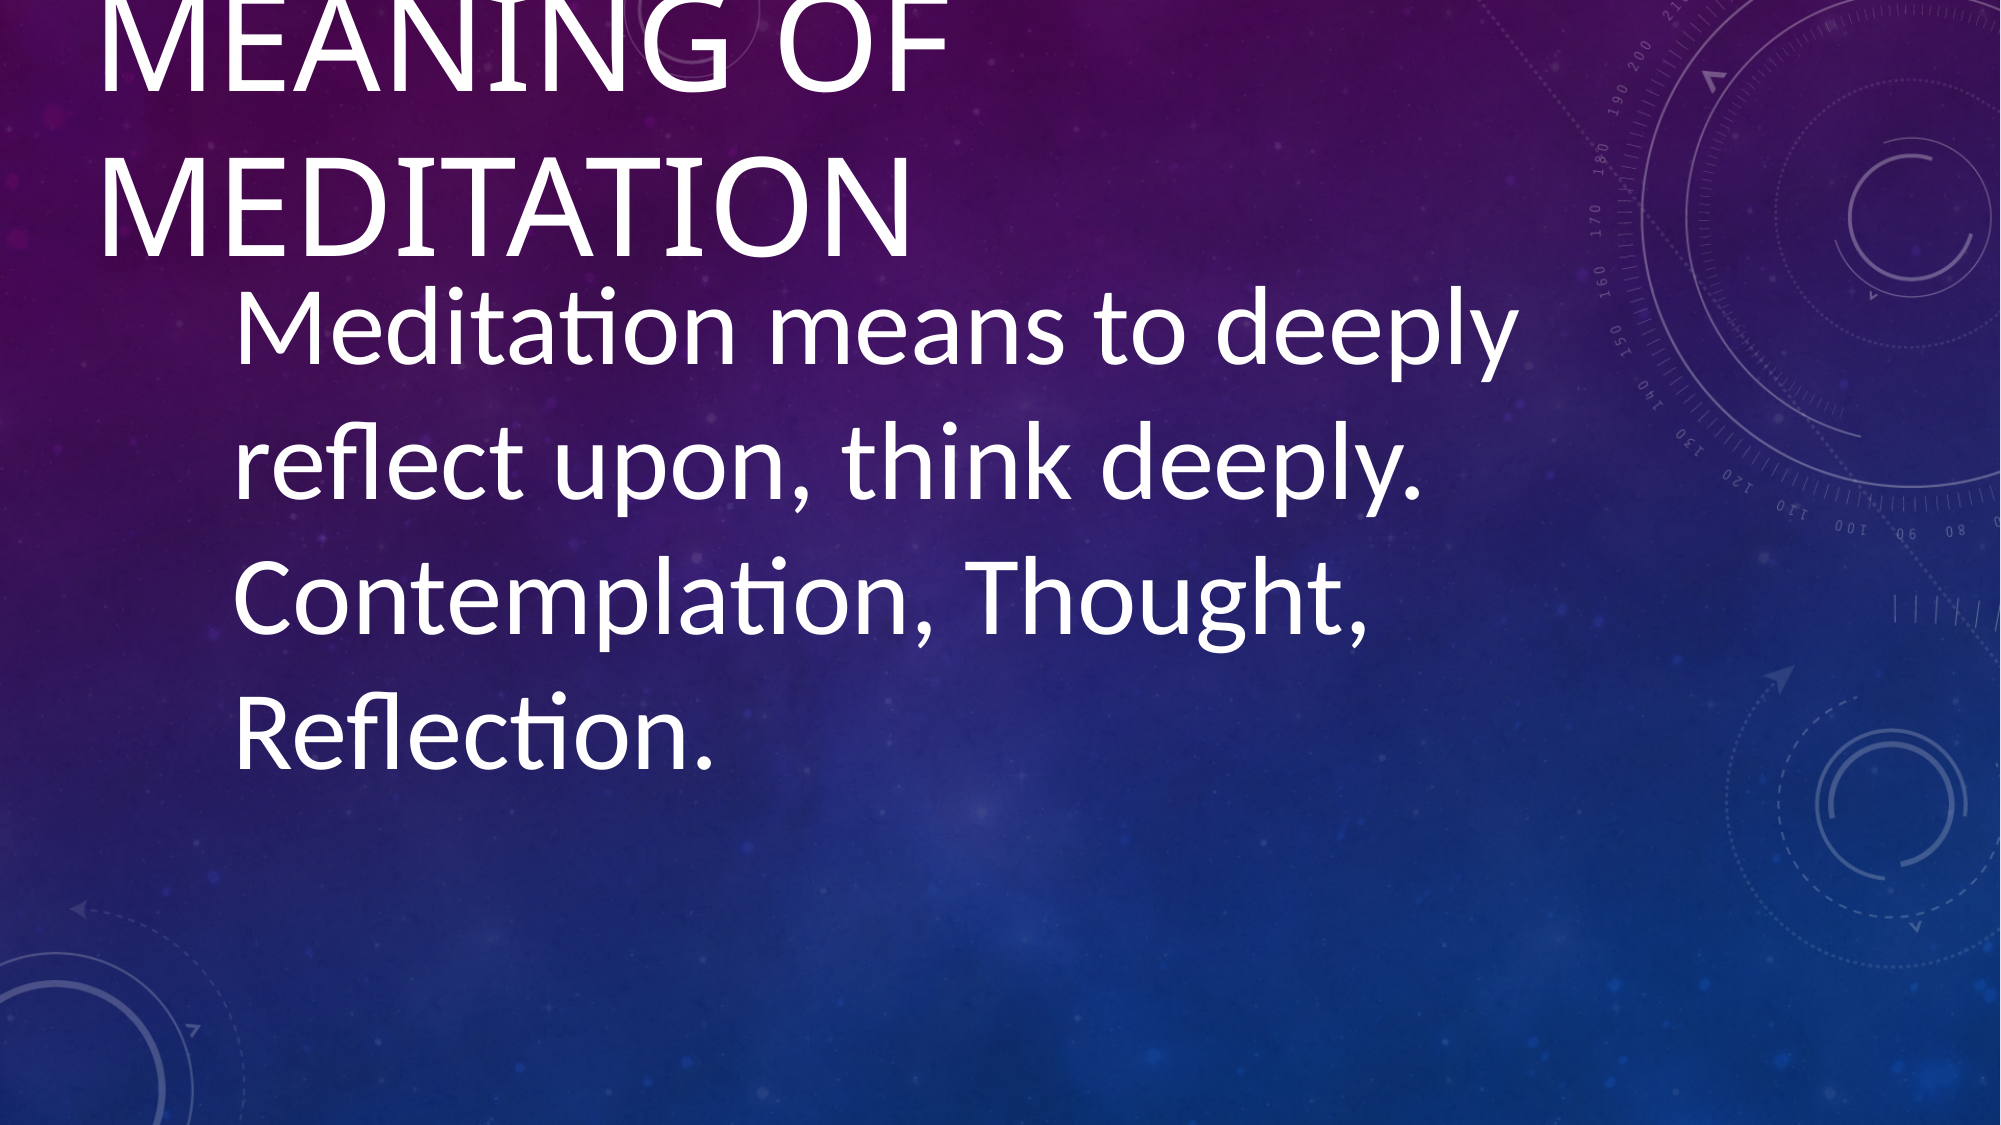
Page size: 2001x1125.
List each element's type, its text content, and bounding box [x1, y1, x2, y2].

text_box Meditation means to deeply reflect upon, think deeply. Contemplation, Thought, Reflection. [218, 244, 1816, 800]
picture [0, 0, 2001, 1125]
title Meaning of meditation [77, 0, 1740, 239]
